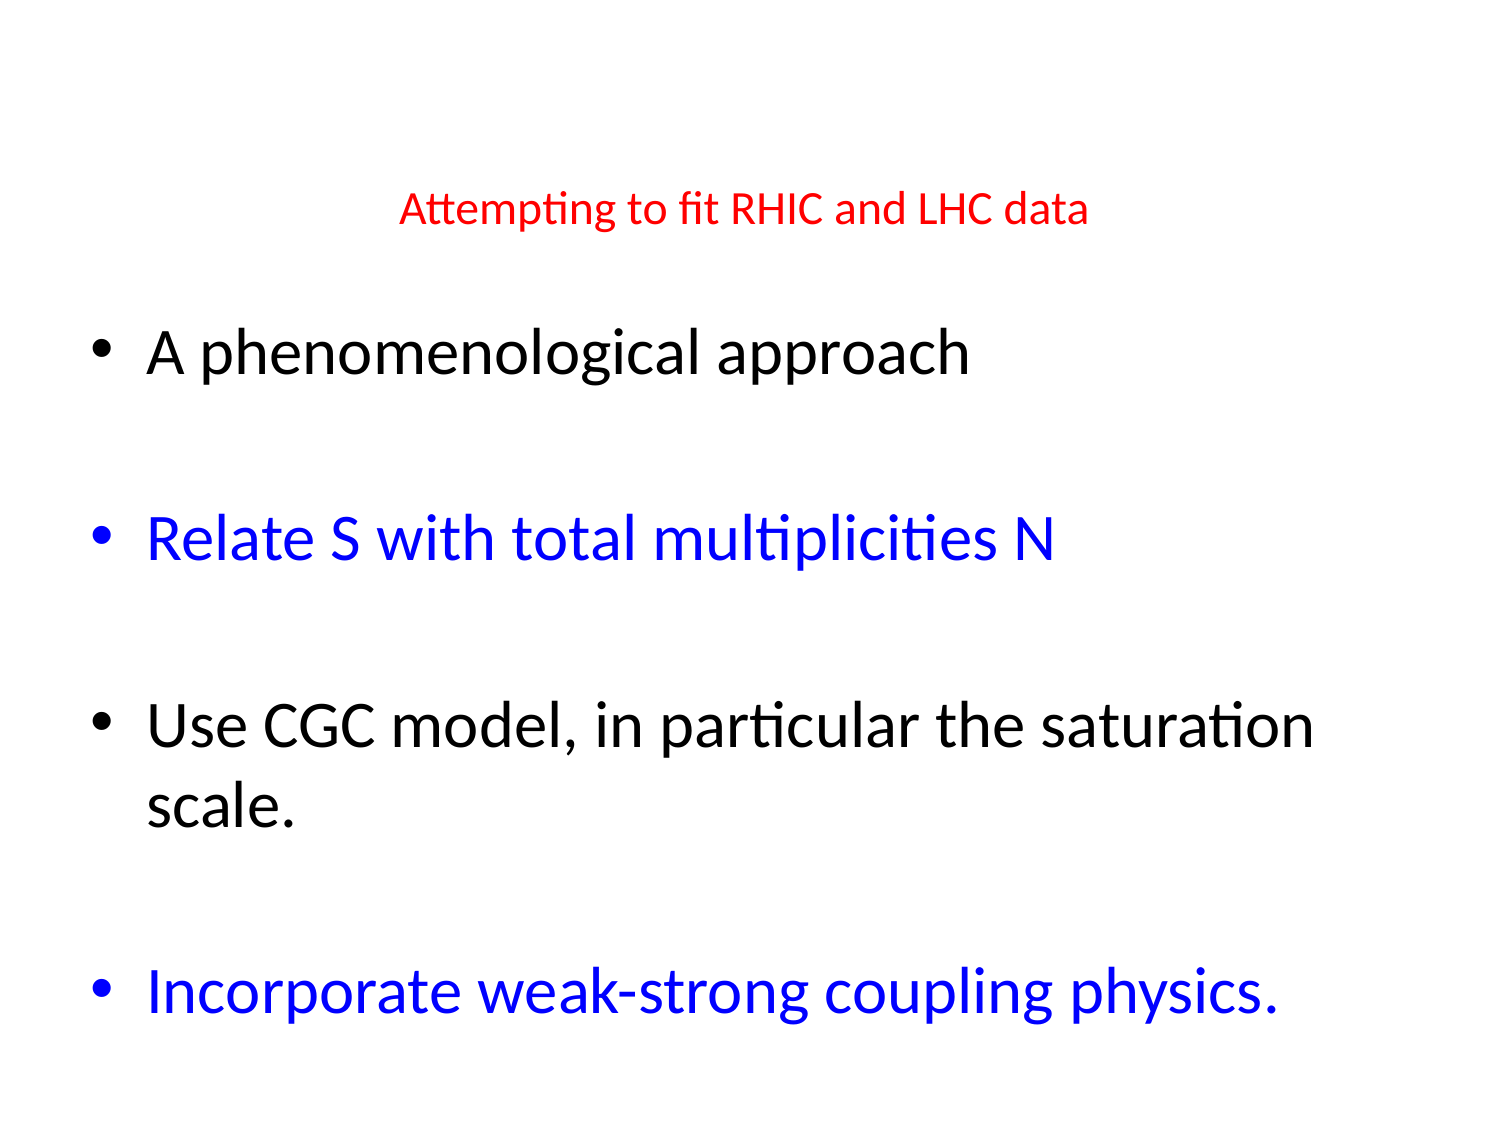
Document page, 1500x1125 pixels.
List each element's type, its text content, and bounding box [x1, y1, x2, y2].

list A phenomenological approach Relate S with total multiplicities N Use CGC model, in particular the saturation scale. Incorporate weak-strong coupling physics. [75, 299, 1425, 1100]
title Attempting to fit RHIC and LHC data [69, 168, 1420, 357]
